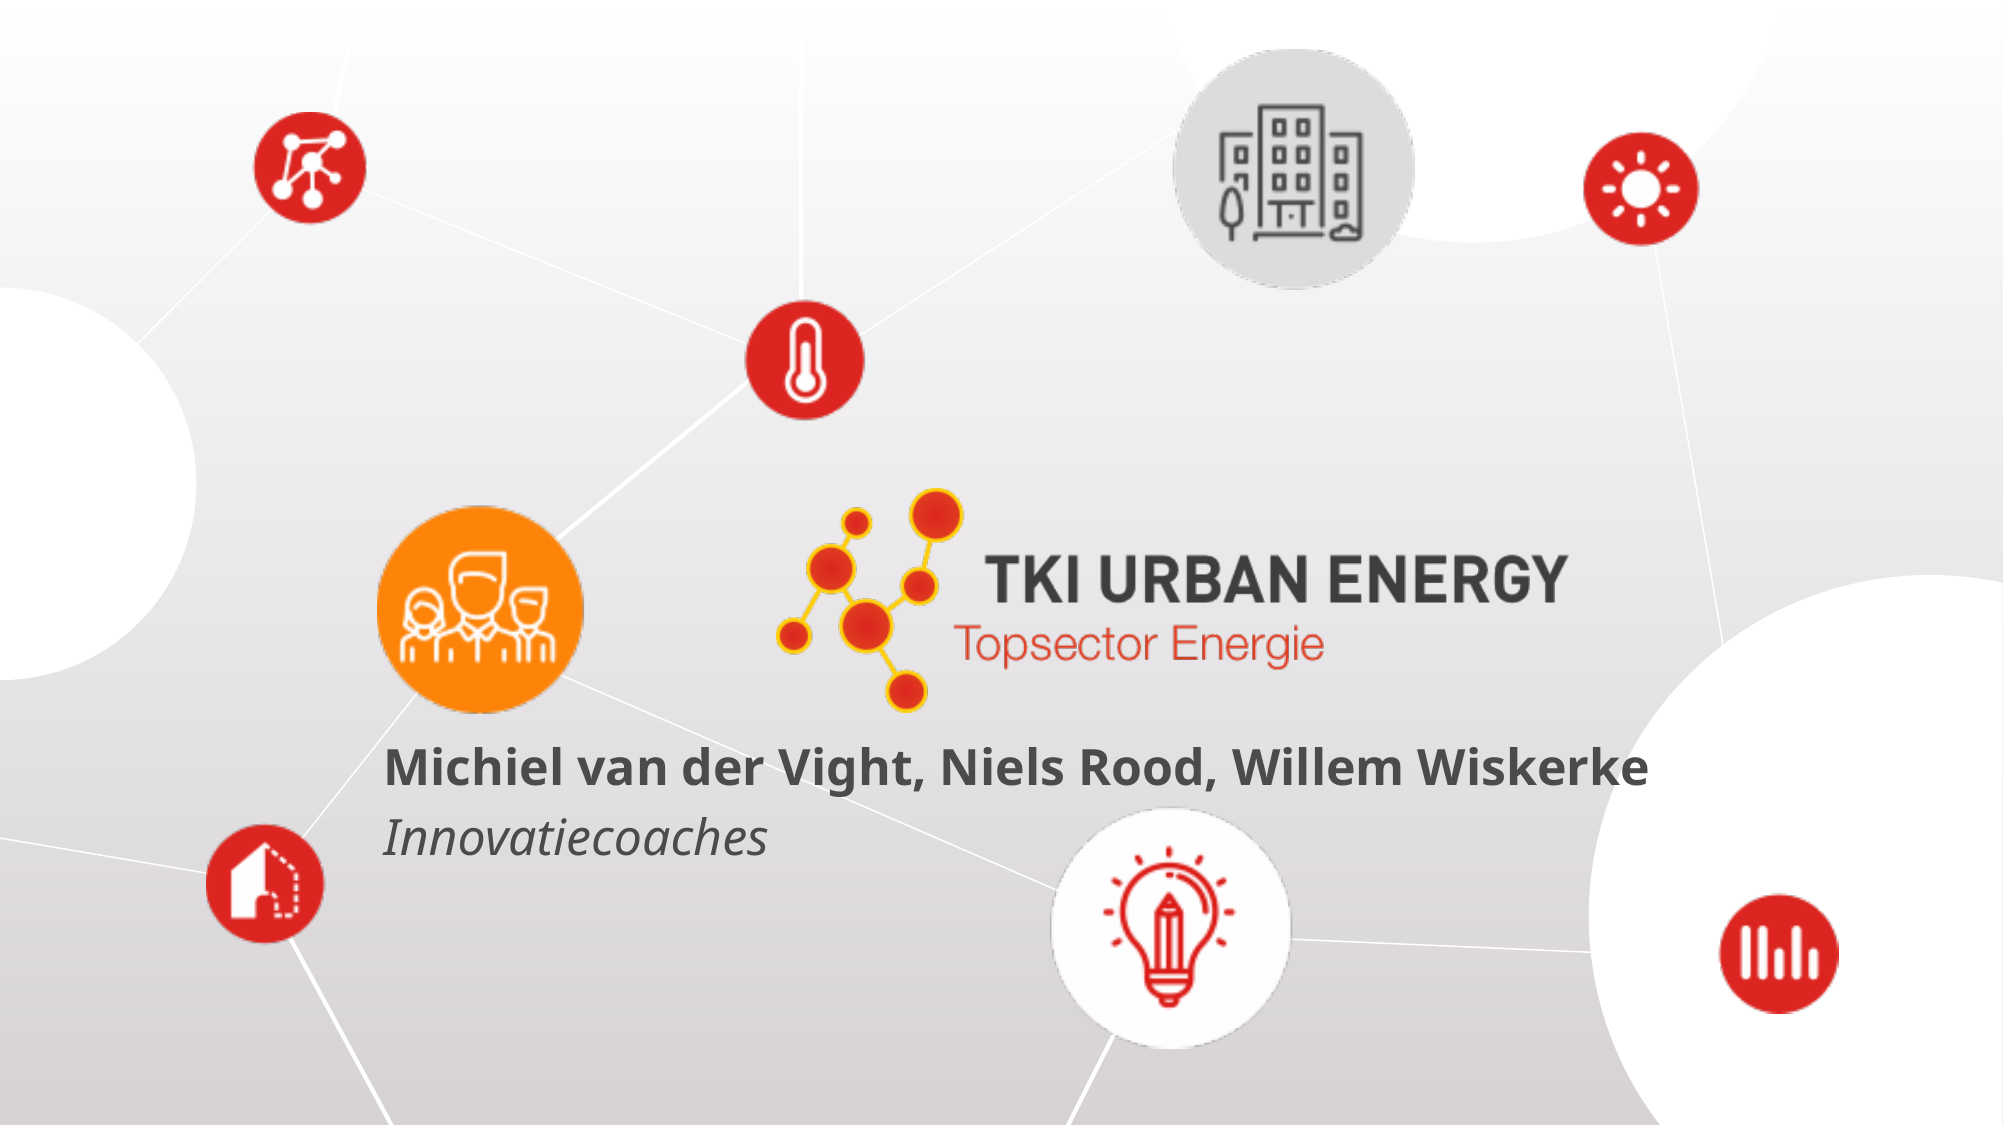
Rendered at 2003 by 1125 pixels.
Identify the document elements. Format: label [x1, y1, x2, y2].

text_box [0, 0, 2003, 1125]
picture [206, 49, 1839, 1050]
